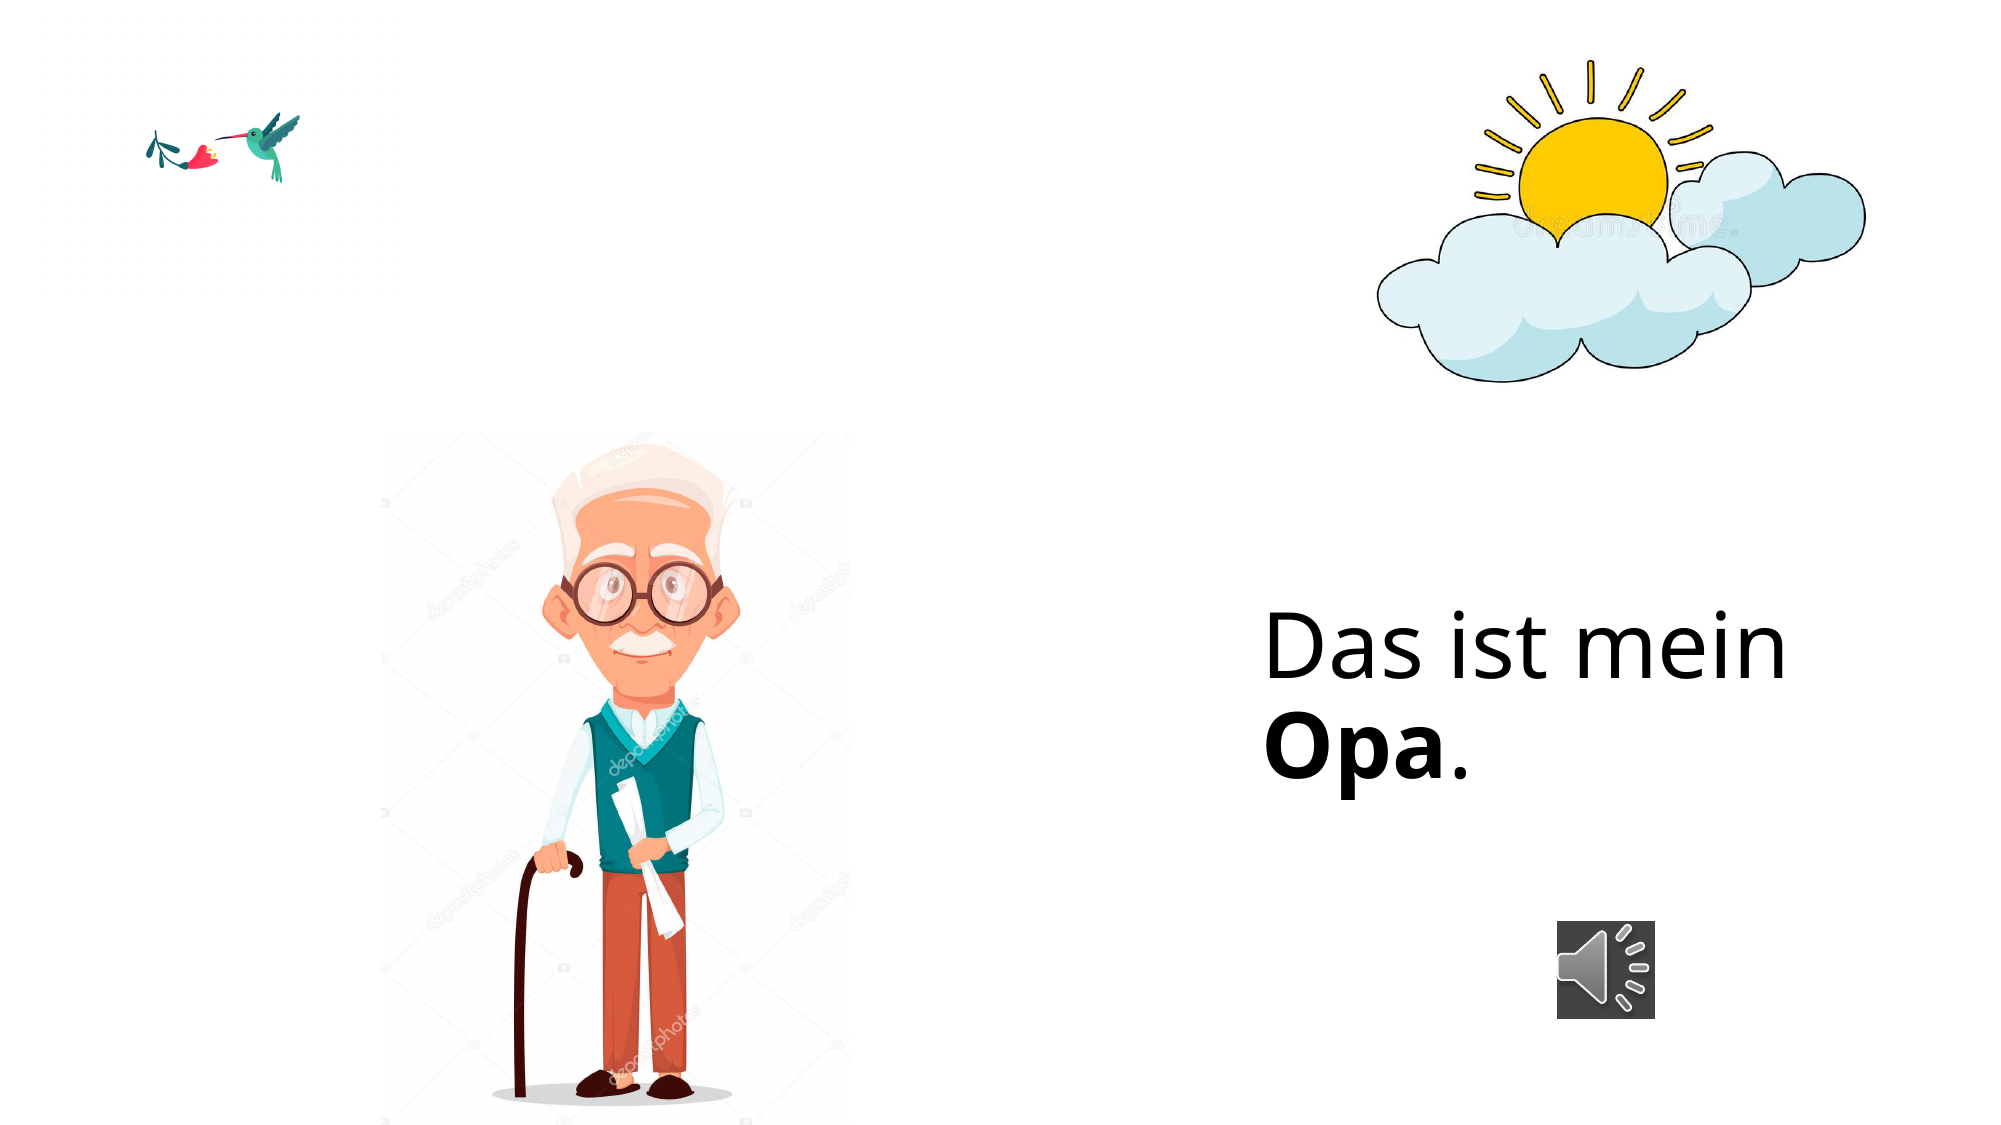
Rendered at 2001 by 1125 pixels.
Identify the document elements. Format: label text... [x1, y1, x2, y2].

picture [26, 3, 417, 296]
picture [1555, 920, 1656, 1021]
text_box Das ist mein Opa. [1246, 588, 1965, 809]
picture [381, 432, 851, 1125]
picture [1330, 0, 1912, 443]
